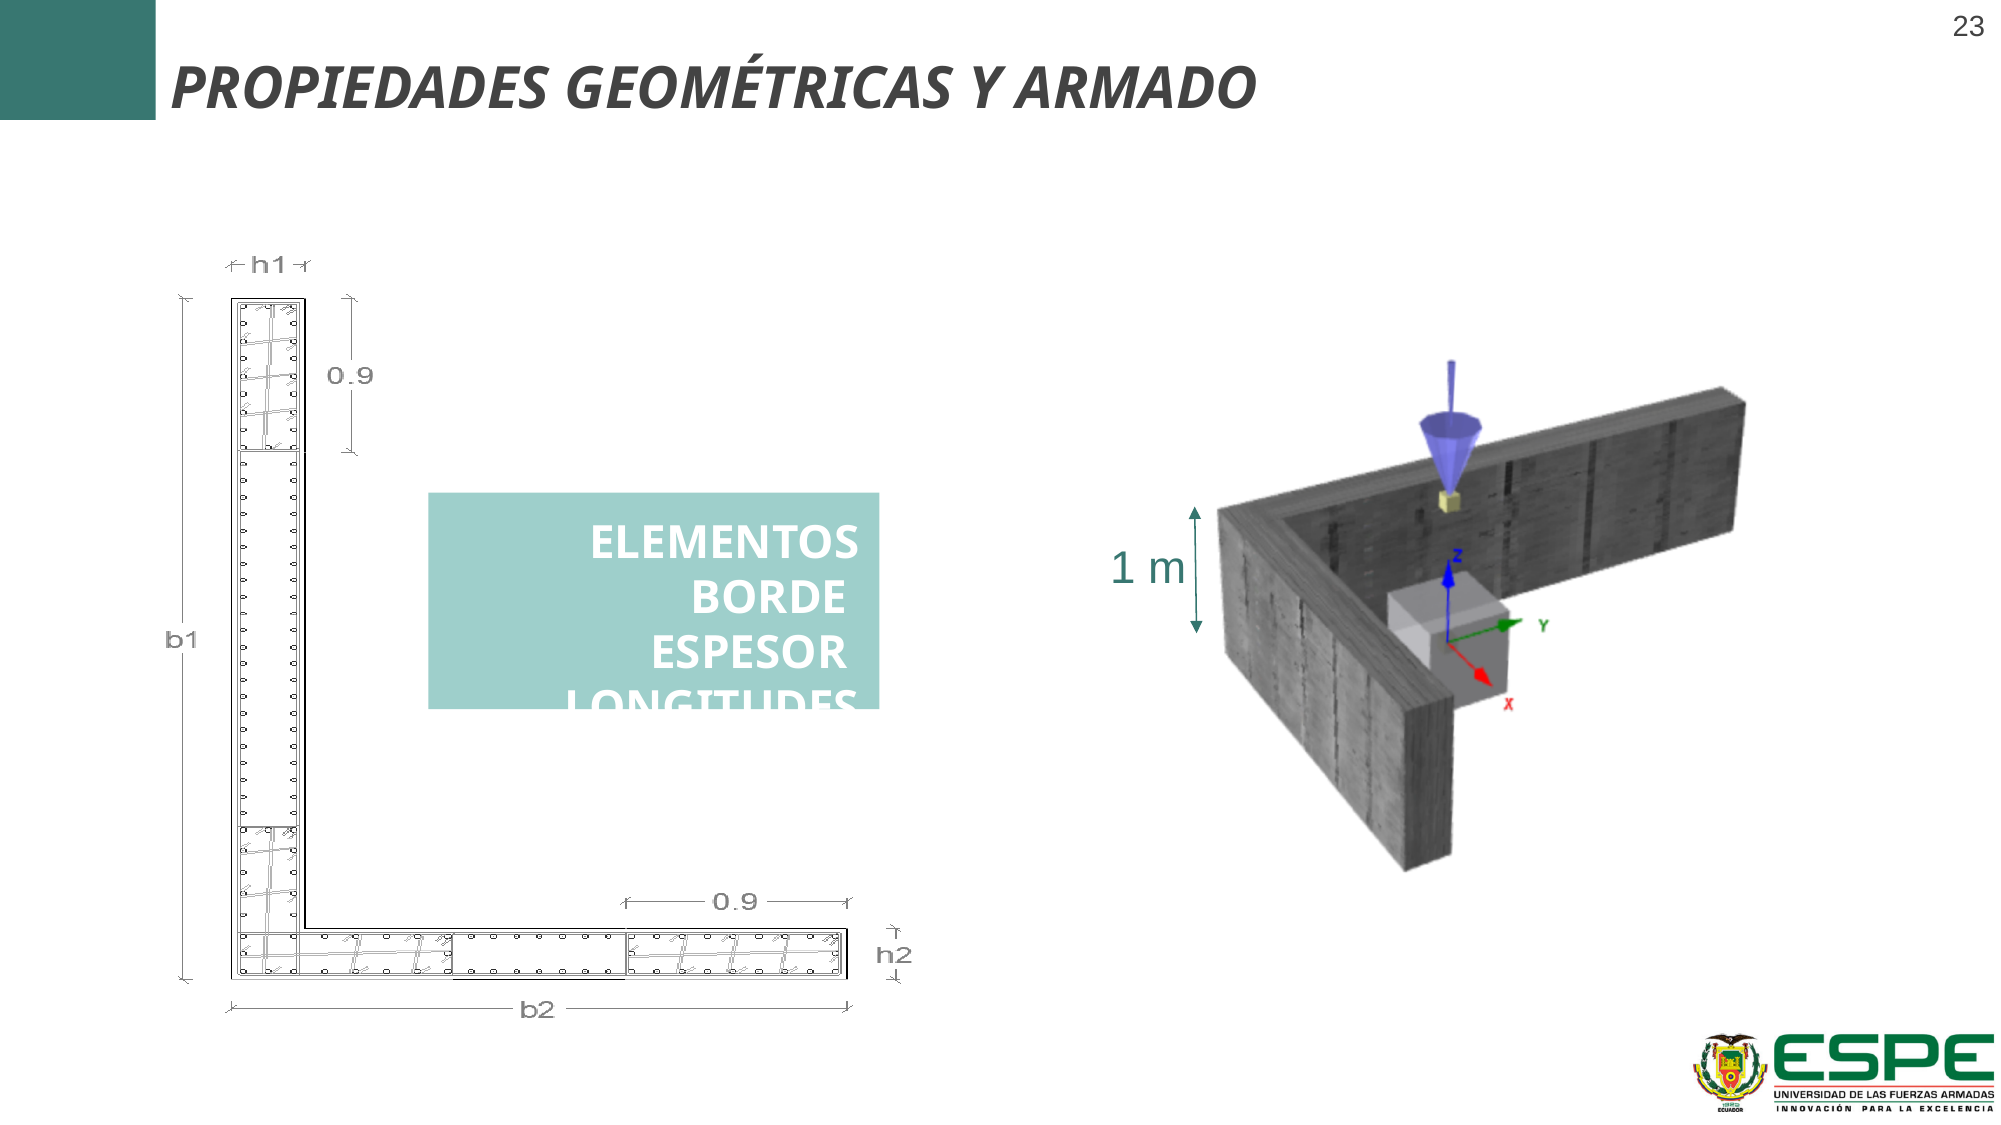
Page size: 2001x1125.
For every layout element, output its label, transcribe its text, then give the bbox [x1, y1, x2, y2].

picture [1679, 1023, 2000, 1122]
text_box 23 [1911, 0, 2000, 50]
text_box [0, 0, 156, 120]
picture [1177, 331, 1768, 905]
text_box 1 m [1095, 530, 1187, 600]
text_box PROPIEDADES GEOMÉTRICAS Y ARMADO [156, 42, 1436, 120]
picture [157, 242, 924, 1025]
